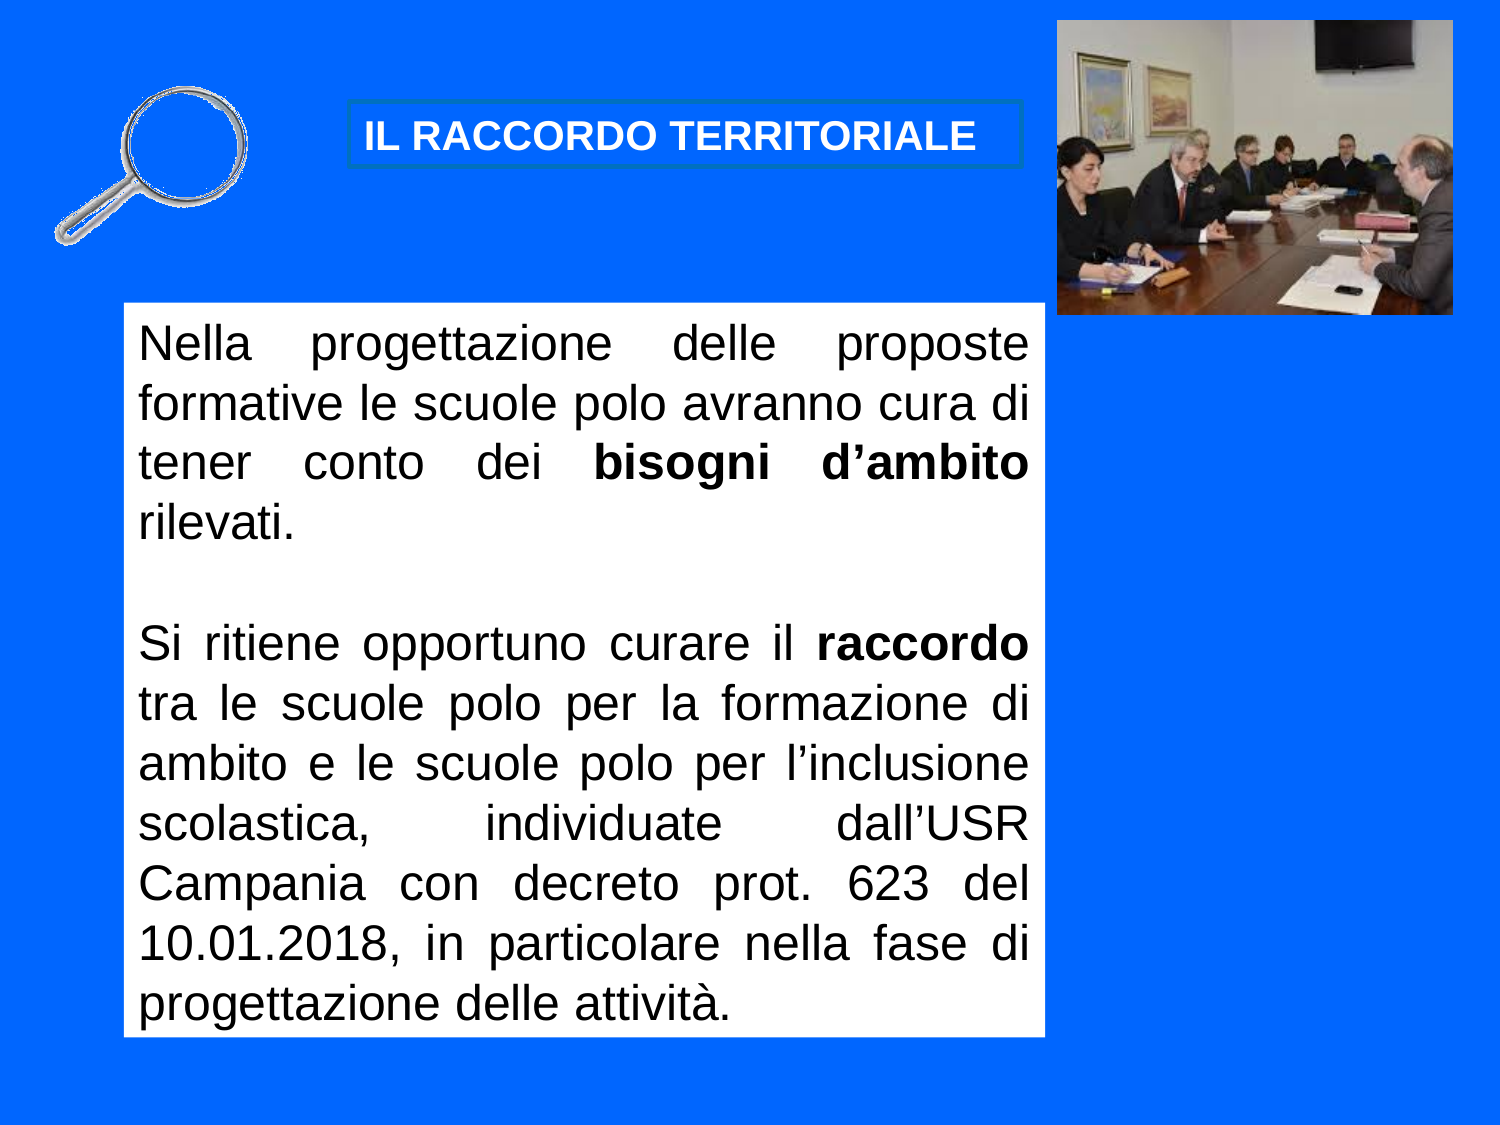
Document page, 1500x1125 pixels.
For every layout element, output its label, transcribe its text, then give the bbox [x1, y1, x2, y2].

picture [52, 66, 255, 258]
picture [1056, 20, 1453, 315]
text_box IL RACCORDO TERRITORIALE [349, 101, 1022, 167]
text_box Nella progettazione delle proposte formative le scuole polo avranno cura di tener conto dei bisogni d’ambito rilevati. Si ritiene opportuno curare il raccordo tra le scuole polo per la formazione di ambito e le scuole polo per l’inclusione scolastica, individuate dall’USR Campania con decreto prot. 623 del 10.01.2018, in particolare nella fase di progettazione delle attività. [123, 302, 1046, 1038]
